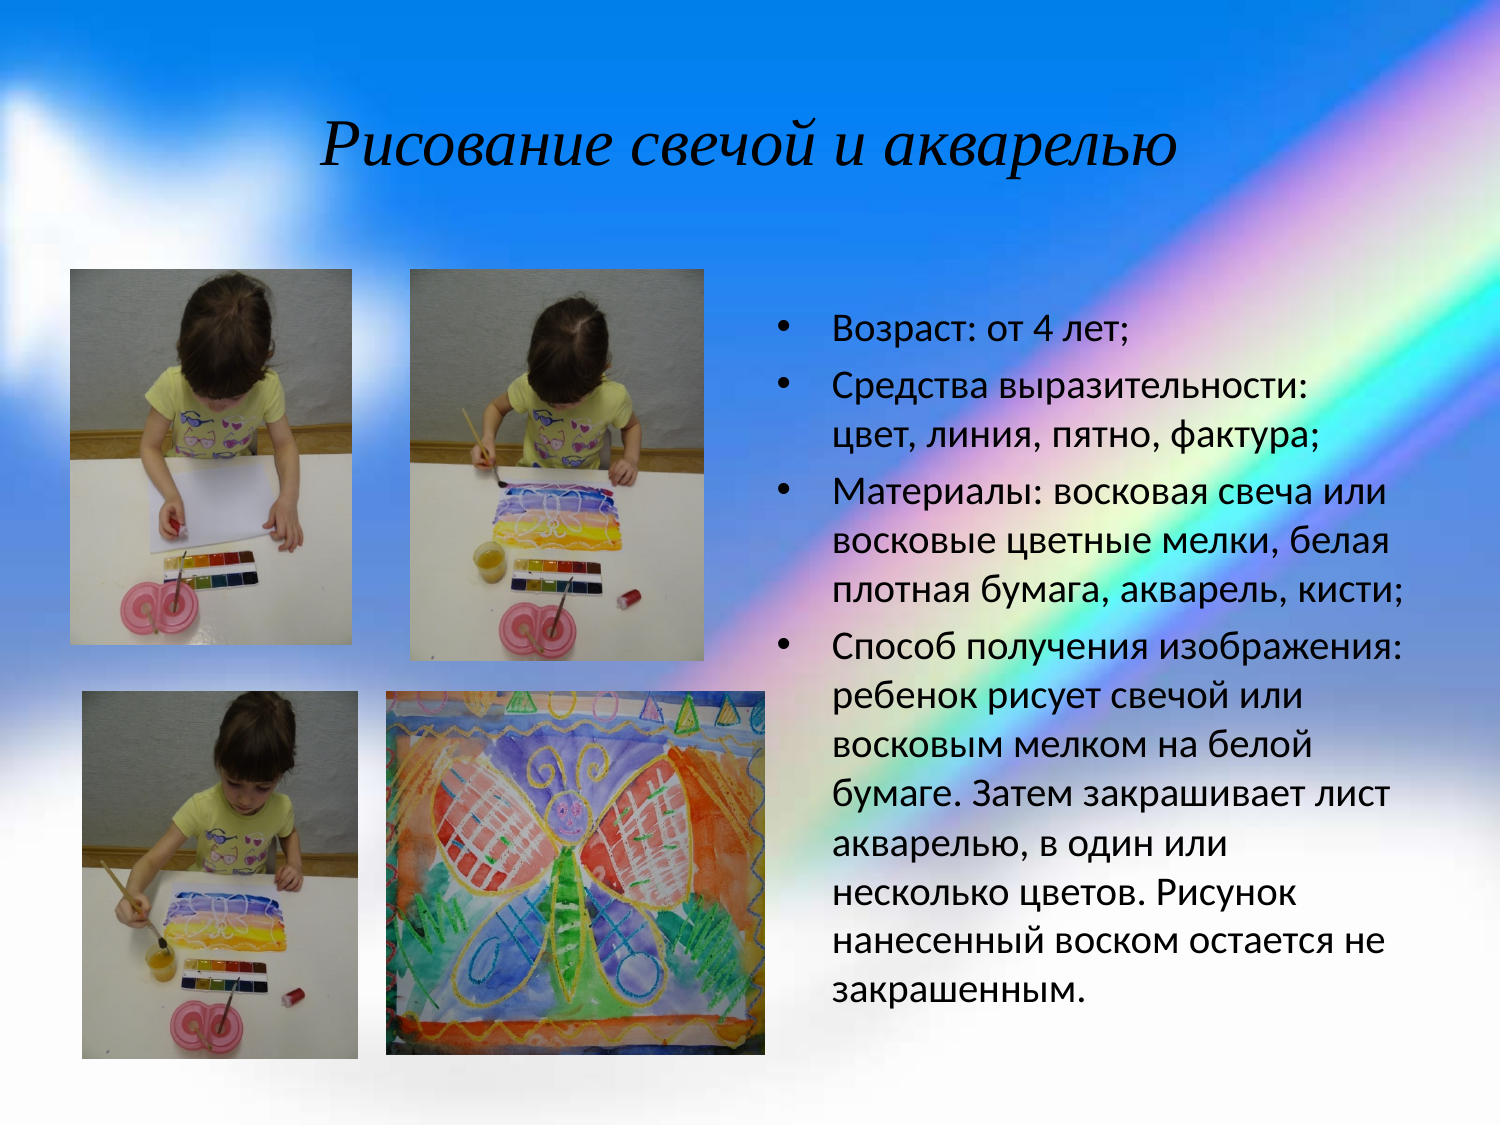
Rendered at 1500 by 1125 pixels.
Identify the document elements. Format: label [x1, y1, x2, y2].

picture [386, 691, 766, 1055]
picture [70, 269, 352, 645]
picture [409, 269, 704, 661]
picture [81, 691, 358, 1059]
list [0, 0, 1500, 1125]
